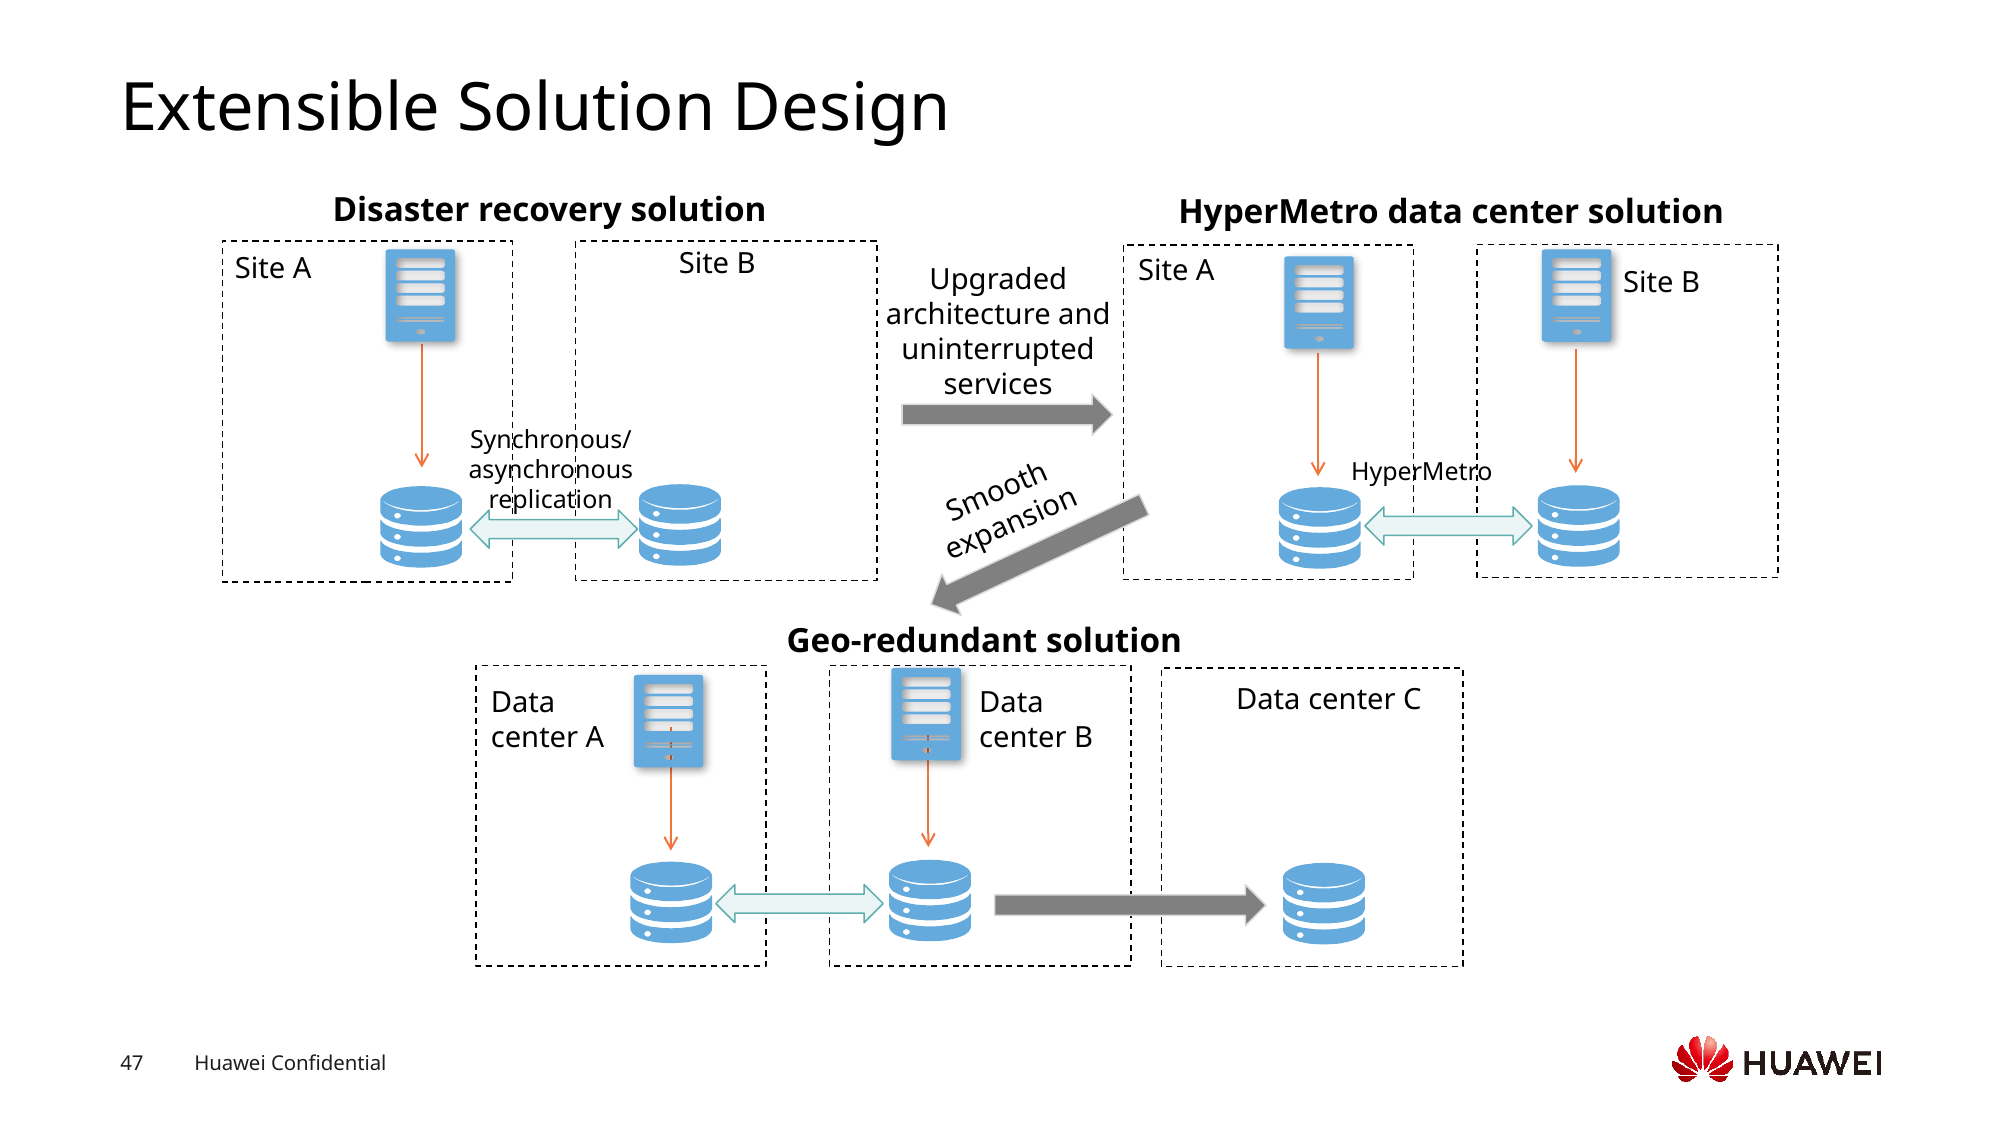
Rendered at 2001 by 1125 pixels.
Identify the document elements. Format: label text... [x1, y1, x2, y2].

picture [1672, 1036, 1881, 1082]
title Extensible Solution Design [120, 73, 1880, 155]
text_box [220, 182, 1780, 967]
